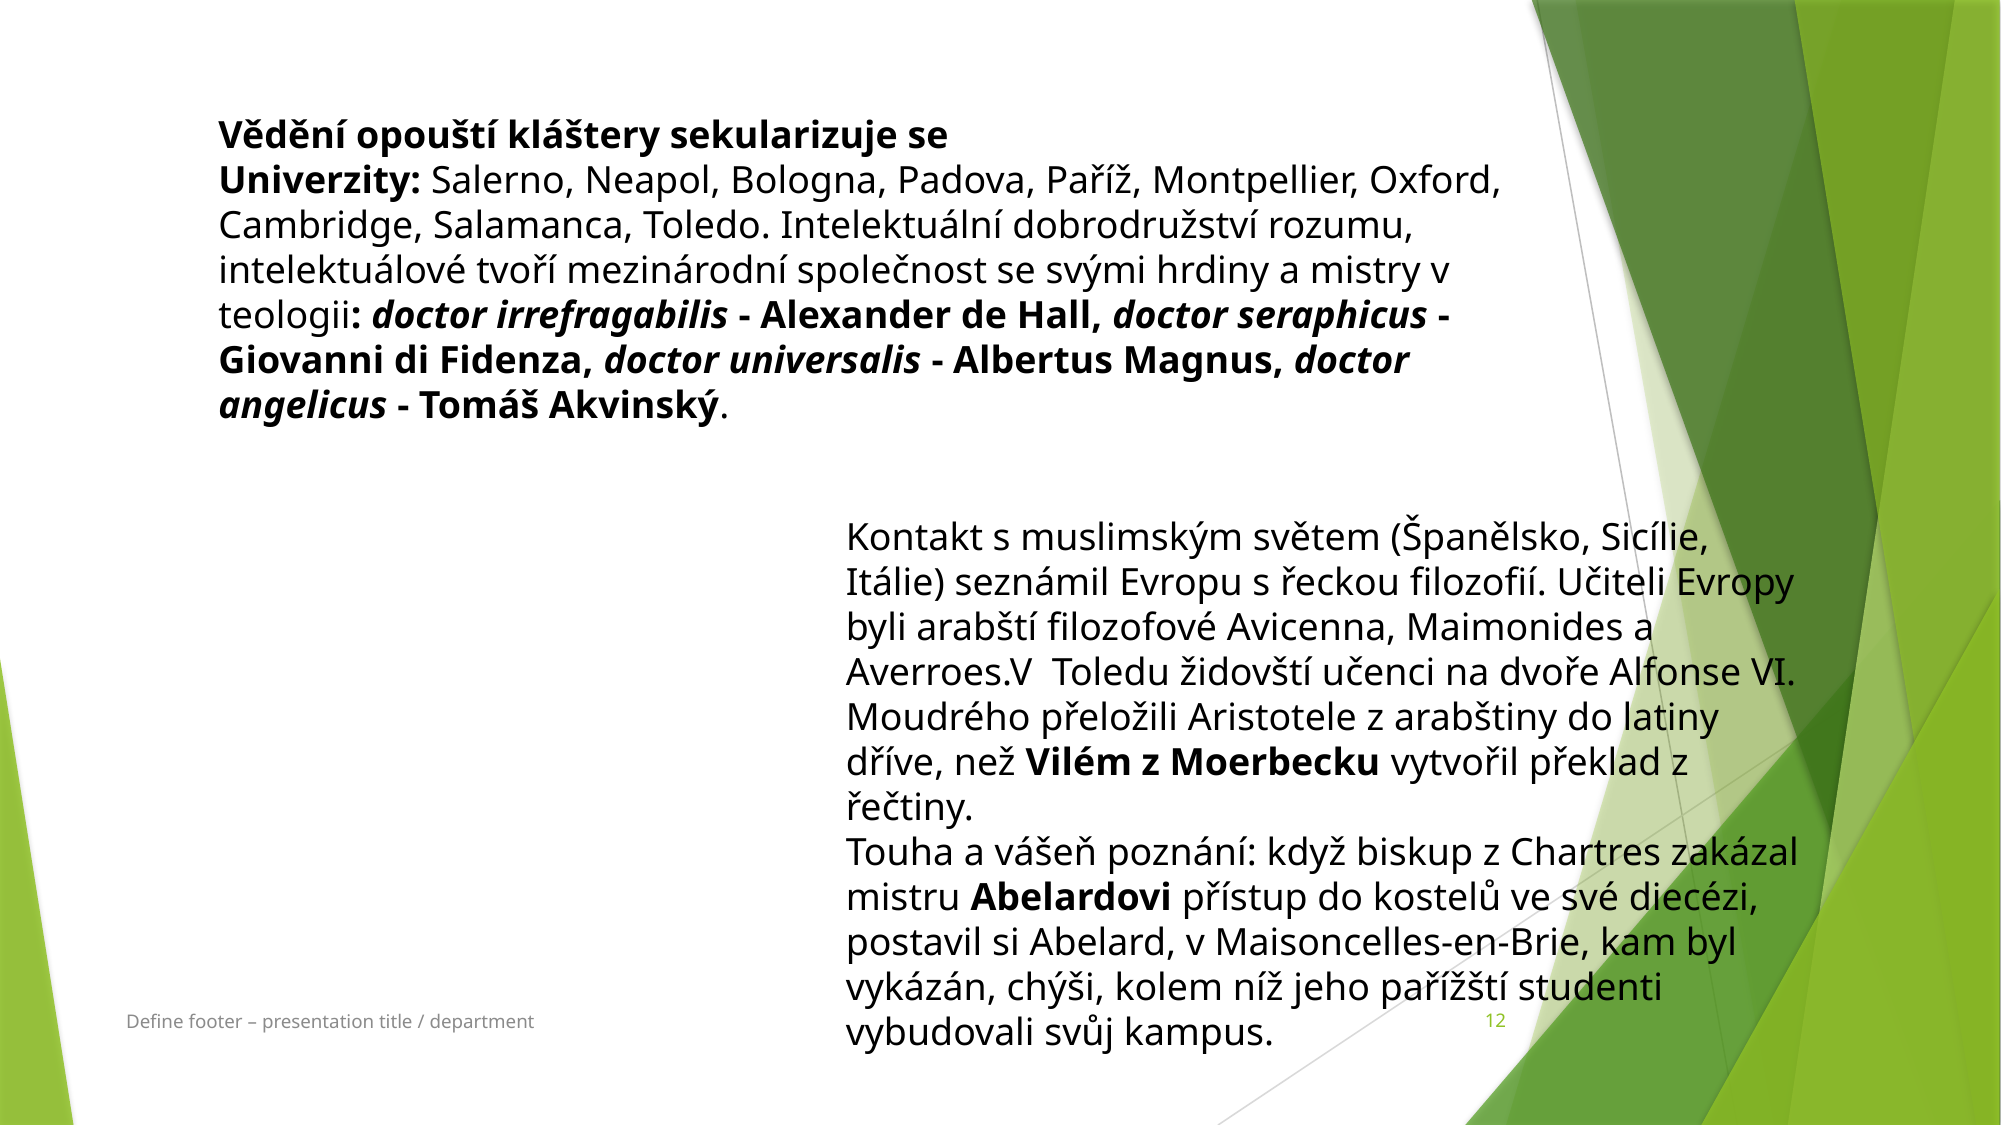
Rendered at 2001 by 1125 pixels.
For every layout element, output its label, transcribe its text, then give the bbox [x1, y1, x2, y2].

text_box Kontakt s muslimským světem (Španělsko, Sicílie, Itálie) seznámil Evropu s řeckou filozofií. Učiteli Evropy byli arabští filozofové Avicenna, Maimonides a Averroes.V Toledu židovští učenci na dvoře Alfonse VI. Moudrého přeložili Aristotele z arabštiny do latiny dříve, než Vilém z Moerbecku vytvořil překlad z řečtiny. Touha a vášeň poznání: když biskup z Chartres zakázal mistru Abelardovi přístup do kostelů ve své diecézi, postavil si Abelard, v Maisoncelles-en-Brie, kam byl vykázán, chýši, kolem níž jeho pařížští studenti vybudovali svůj kampus. [831, 505, 1833, 1061]
footer Define footer – presentation title / department [111, 991, 831, 1051]
text_box Vědění opouští kláštery sekularizuje se Univerzity: Salerno, Neapol, Bologna, Padova, Paříž, Montpellier, Oxford, Cambridge, Salamanca, Toledo. Intelektuální dobrodružství rozumu, intelektuálové tvoří mezinárodní společnost se svými hrdiny a mistry v teologii: doctor irrefragabilis - Alexander de Hall, doctor seraphicus - Giovanni di Fidenza, doctor universalis - Albertus Magnus, doctor angelicus - Tomáš Akvinský. [203, 103, 1557, 434]
